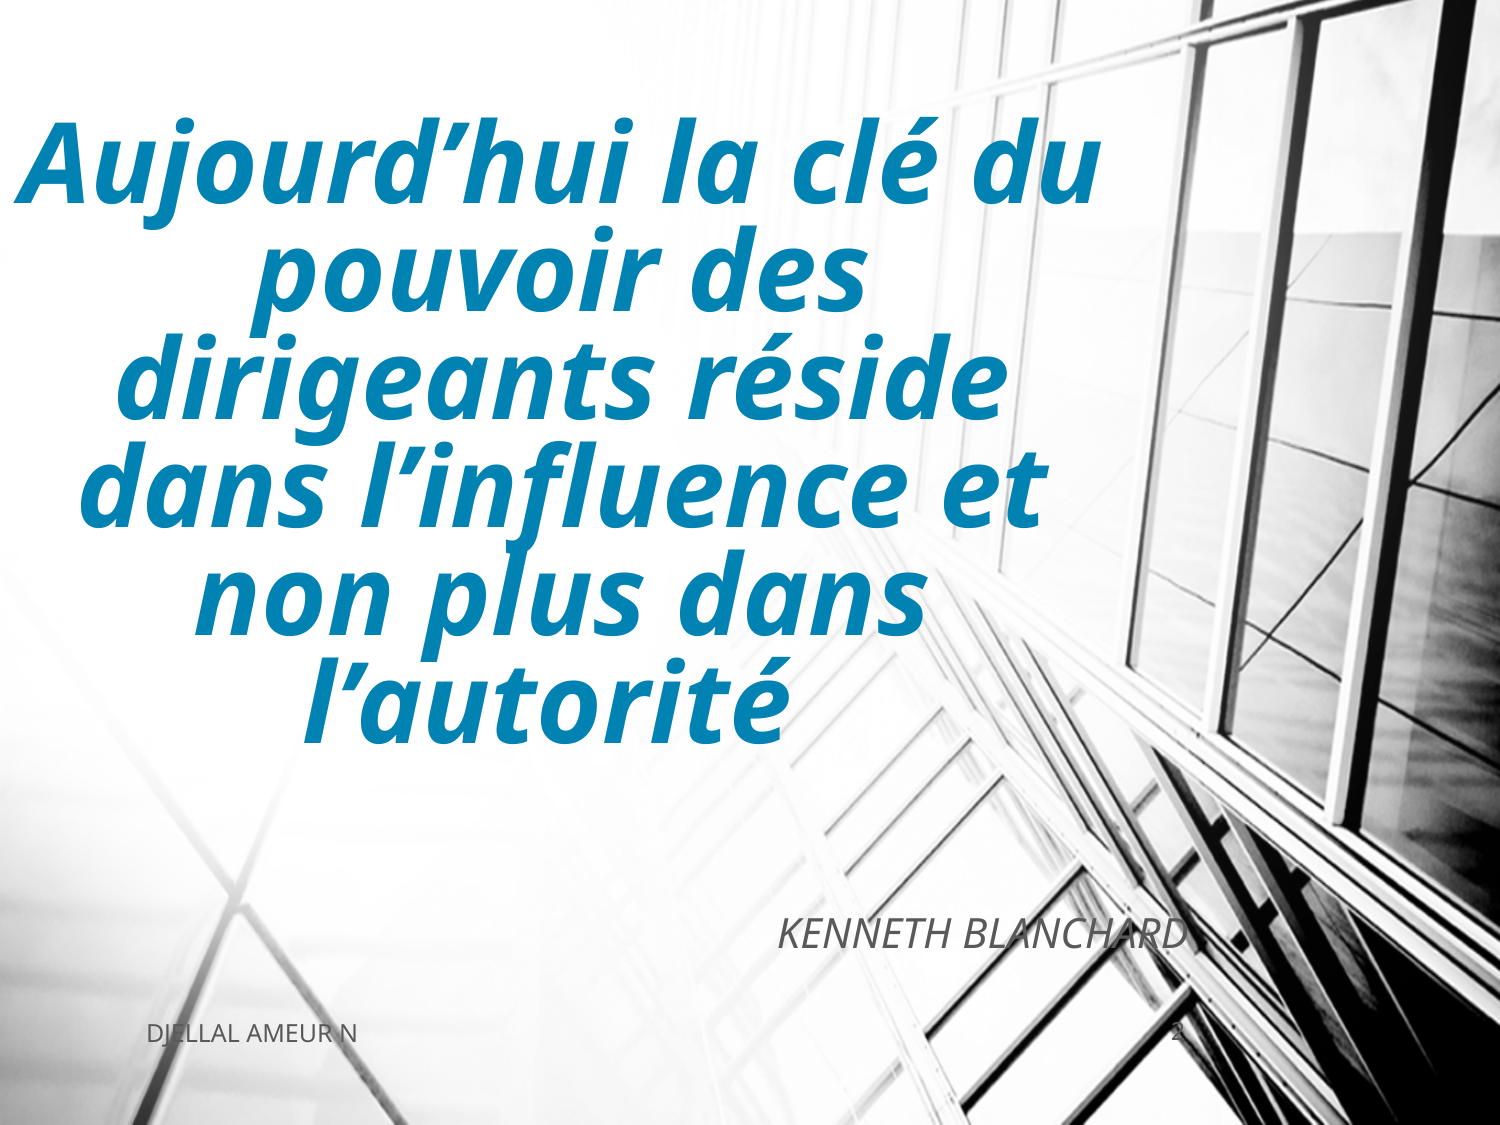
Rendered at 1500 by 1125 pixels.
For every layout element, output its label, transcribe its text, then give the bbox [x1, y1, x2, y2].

subtitle KENNETH BLANCHARD [761, 905, 1470, 976]
footer DJELLAL AMEUR N [131, 1009, 827, 1055]
picture [0, 0, 1500, 1125]
title Aujourd’hui la clé du pouvoir des dirigeants réside dans l’influence et non plus dans l’autorité [0, 4, 1130, 773]
slide_number 2 [1050, 1009, 1201, 1055]
